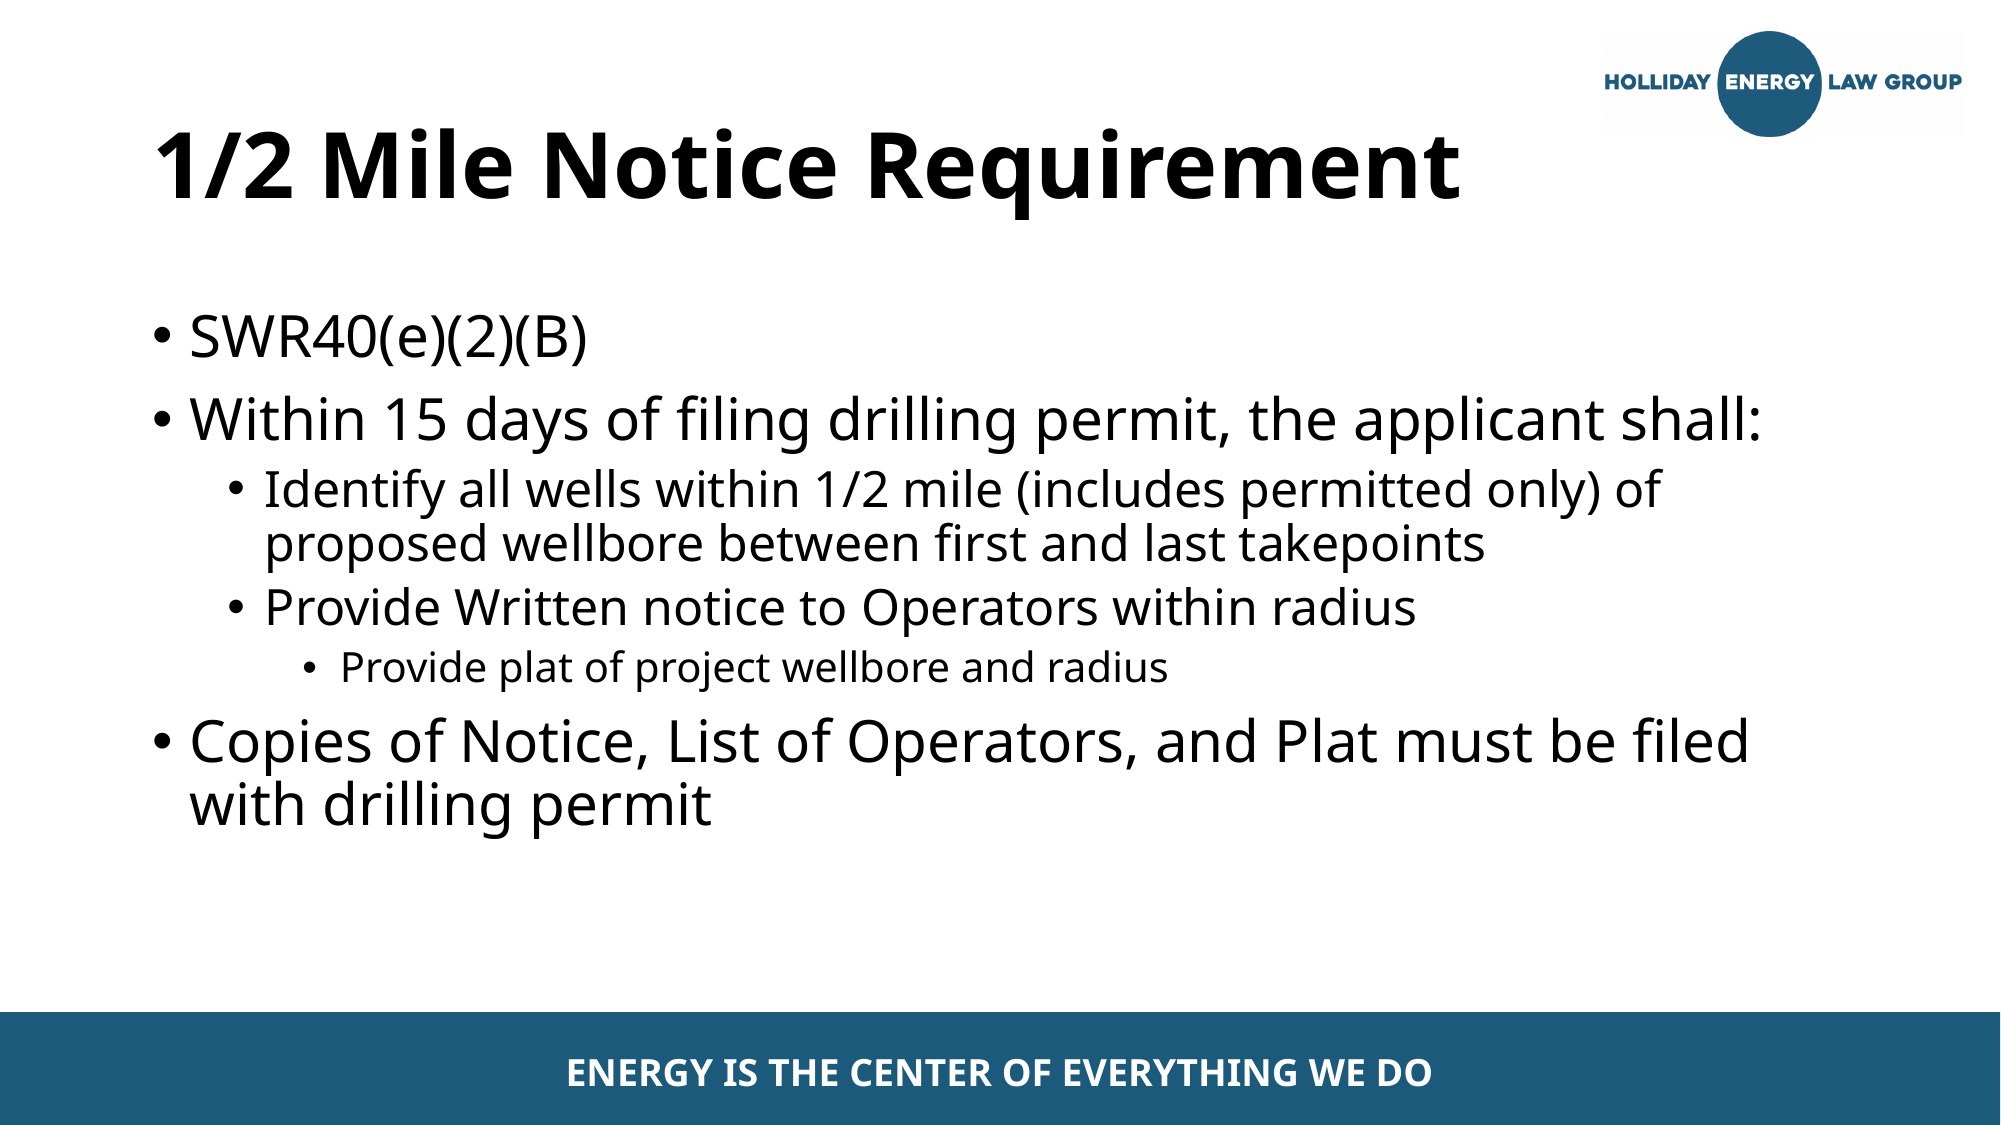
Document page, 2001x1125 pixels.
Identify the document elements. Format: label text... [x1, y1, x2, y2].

picture [1604, 31, 1962, 137]
title 1/2 Mile Notice Requirement [137, 59, 1863, 278]
list SWR40(e)(2)(B) Within 15 days of filing drilling permit, the applicant shall: Identify all wells within 1/2 mile (includes permitted only) of proposed wellbore between first and last takepoints Provide Written notice to Operators within radius Provide plat of project wellbore and radius Copies of Notice, List of Operators, and Plat must be filed with drilling permit [137, 299, 1863, 1014]
